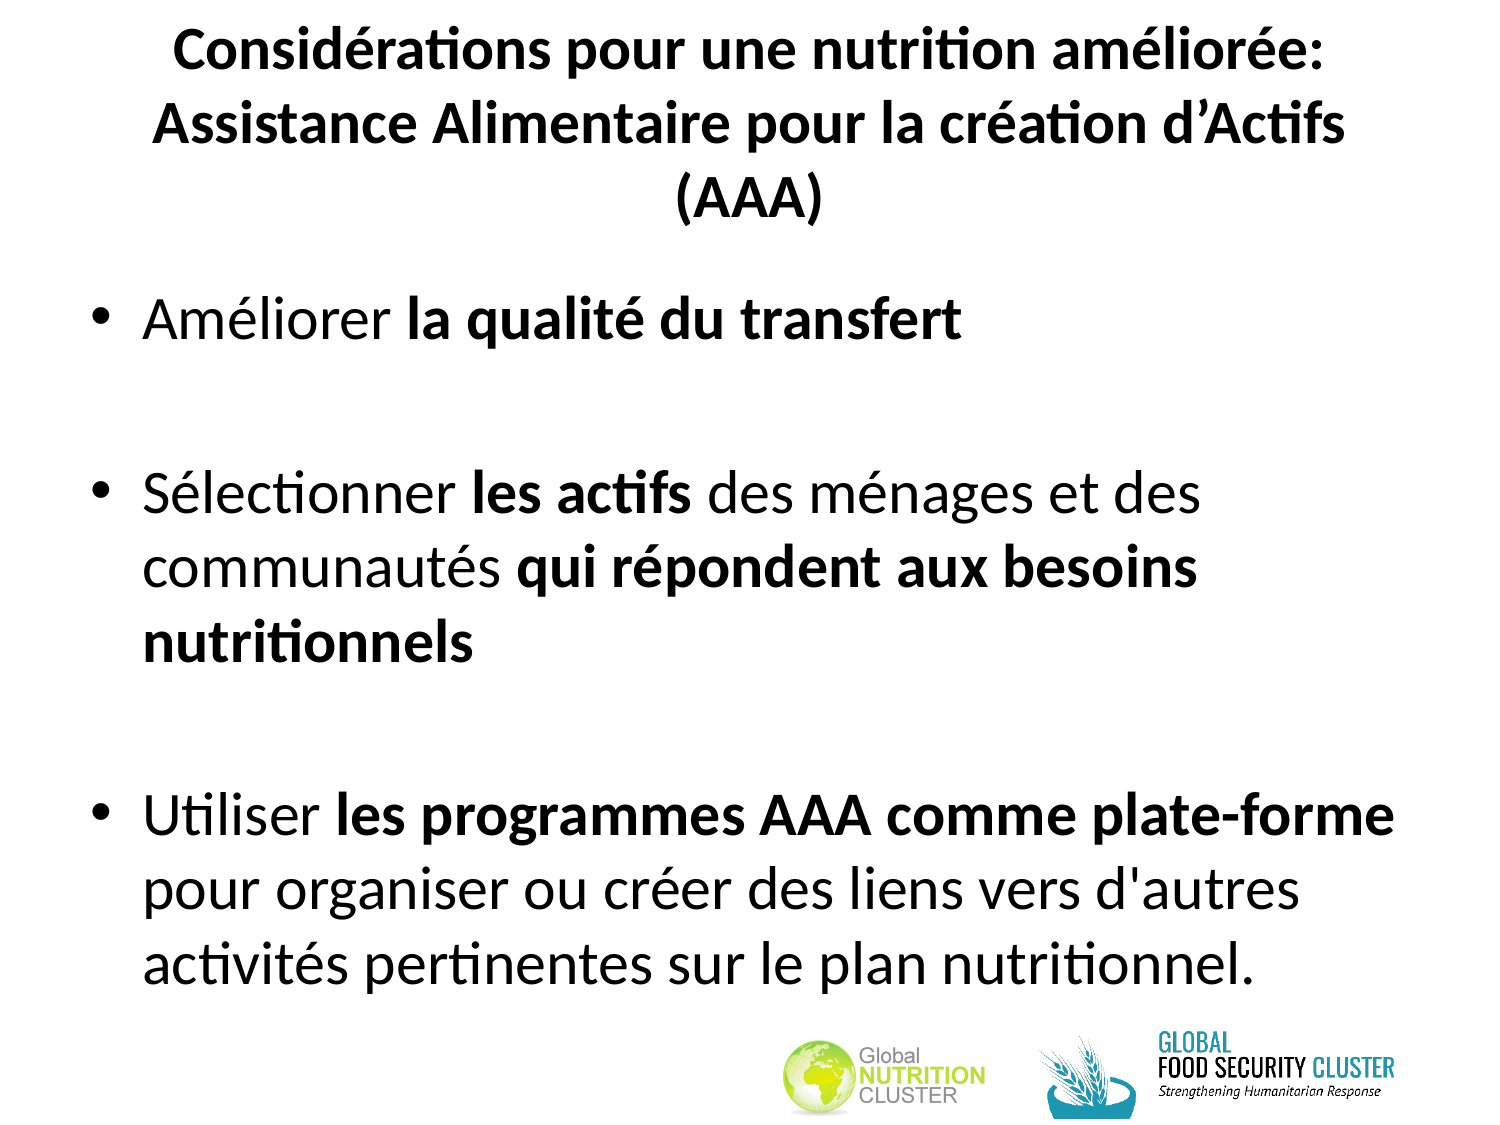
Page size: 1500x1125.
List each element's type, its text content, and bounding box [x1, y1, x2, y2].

title Considérations pour une nutrition améliorée: Assistance Alimentaire pour la création d’Actifs (AAA) [75, 0, 1425, 238]
list Améliorer la qualité du transfert Sélectionner les actifs des ménages et des communautés qui répondent aux besoins nutritionnels Utiliser les programmes AAA comme plate-forme pour organiser ou créer des liens vers d'autres activités pertinentes sur le plan nutritionnel. [75, 270, 1425, 1075]
picture [1037, 1030, 1395, 1119]
picture [774, 1034, 998, 1125]
